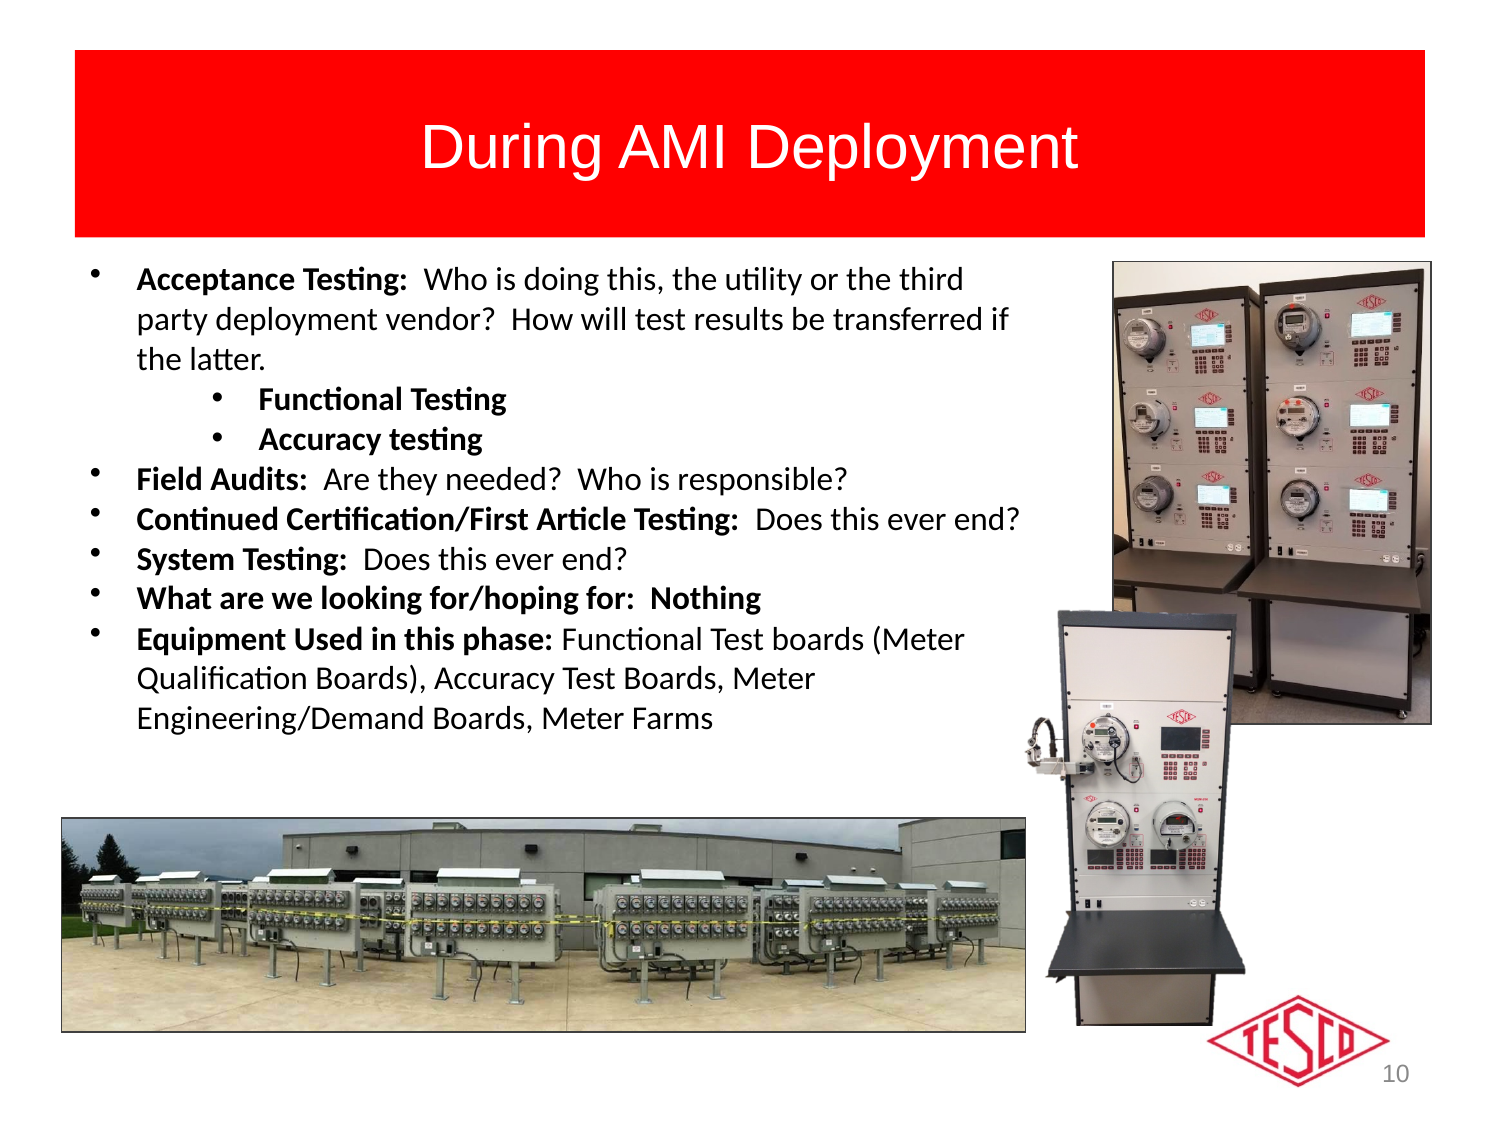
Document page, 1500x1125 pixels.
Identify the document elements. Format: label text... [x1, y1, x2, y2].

text_box Acceptance Testing: Who is doing this, the utility or the third party deployment vendor? How will test results be transferred if the latter. Functional Testing Accuracy testing Field Audits: Are they needed? Who is responsible? Continued Certification/First Article Testing: Does this ever end? System Testing: Does this ever end? What are we looking for/hoping for: Nothing Equipment Used in this phase: Functional Test boards (Meter Qualification Boards), Accuracy Test Boards, Meter Engineering/Demand Boards, Meter Farms [74, 249, 1050, 779]
text_box During AMI Deployment [74, 50, 1425, 238]
picture [62, 262, 1431, 1042]
slide_number 10 [1074, 1042, 1425, 1103]
